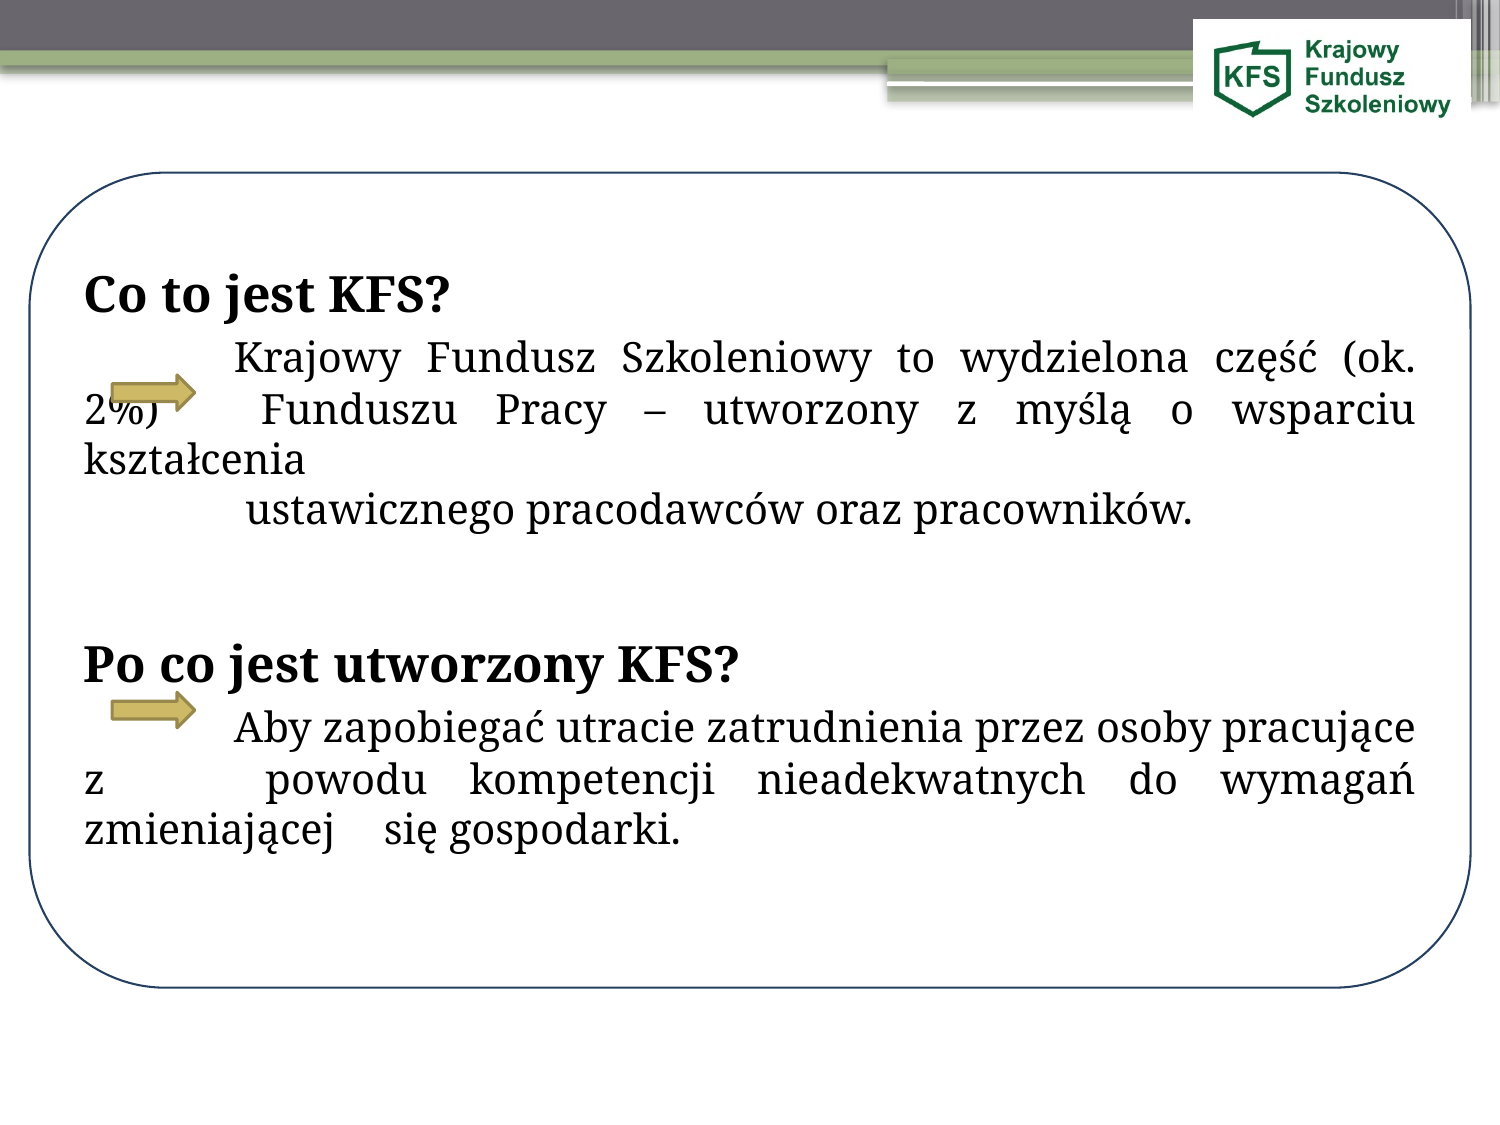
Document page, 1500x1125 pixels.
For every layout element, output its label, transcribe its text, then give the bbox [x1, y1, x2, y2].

text_box [110, 373, 196, 412]
text_box Co to jest KFS? Krajowy Fundusz Szkoleniowy to wydzielona część (ok. 2%) Funduszu Pracy – utworzony z myślą o wsparciu kształcenia ustawicznego pracodawców oraz pracowników. Po co jest utworzony KFS? Aby zapobiegać utracie zatrudnienia przez osoby pracujące z powodu kompetencji nieadekwatnych do wymagań zmieniającej się gospodarki. [29, 172, 1471, 988]
text_box [110, 690, 196, 730]
picture [1193, 18, 1471, 138]
